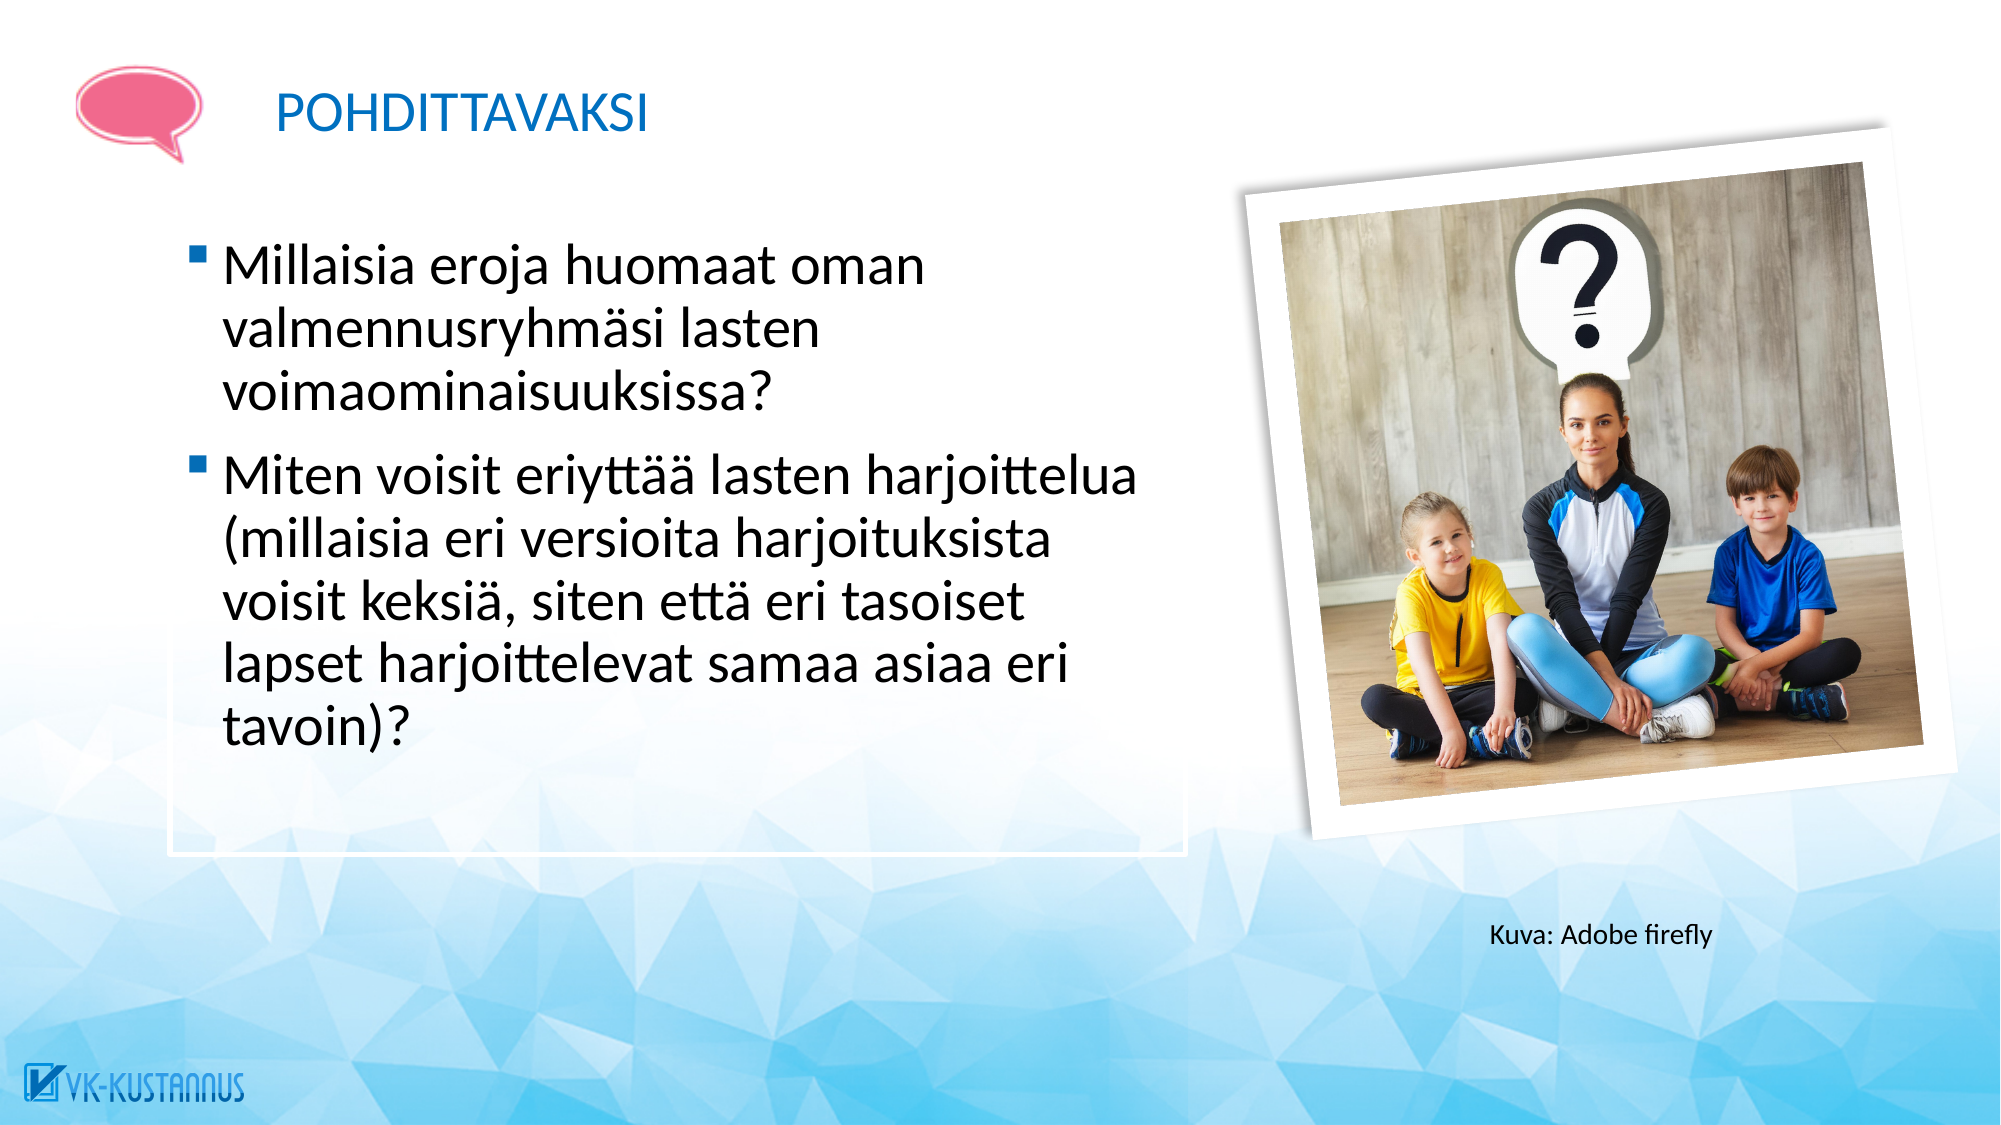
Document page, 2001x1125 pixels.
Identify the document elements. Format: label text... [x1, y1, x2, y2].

text_box Kuva: Adobe firefly [1475, 907, 1729, 958]
text_box POHDITTAVAKSI [247, 66, 2000, 151]
picture [0, 0, 2001, 1125]
text_box Millaisia eroja huomaat oman valmennusryhmäsi lasten voimaominaisuuksissa? Miten voisit eriyttää lasten harjoittelua (millaisia eri versioita harjoituksista voisit keksiä, siten että eri tasoiset lapset harjoittelevat samaa asiaa eri tavoin)? [169, 226, 1186, 855]
